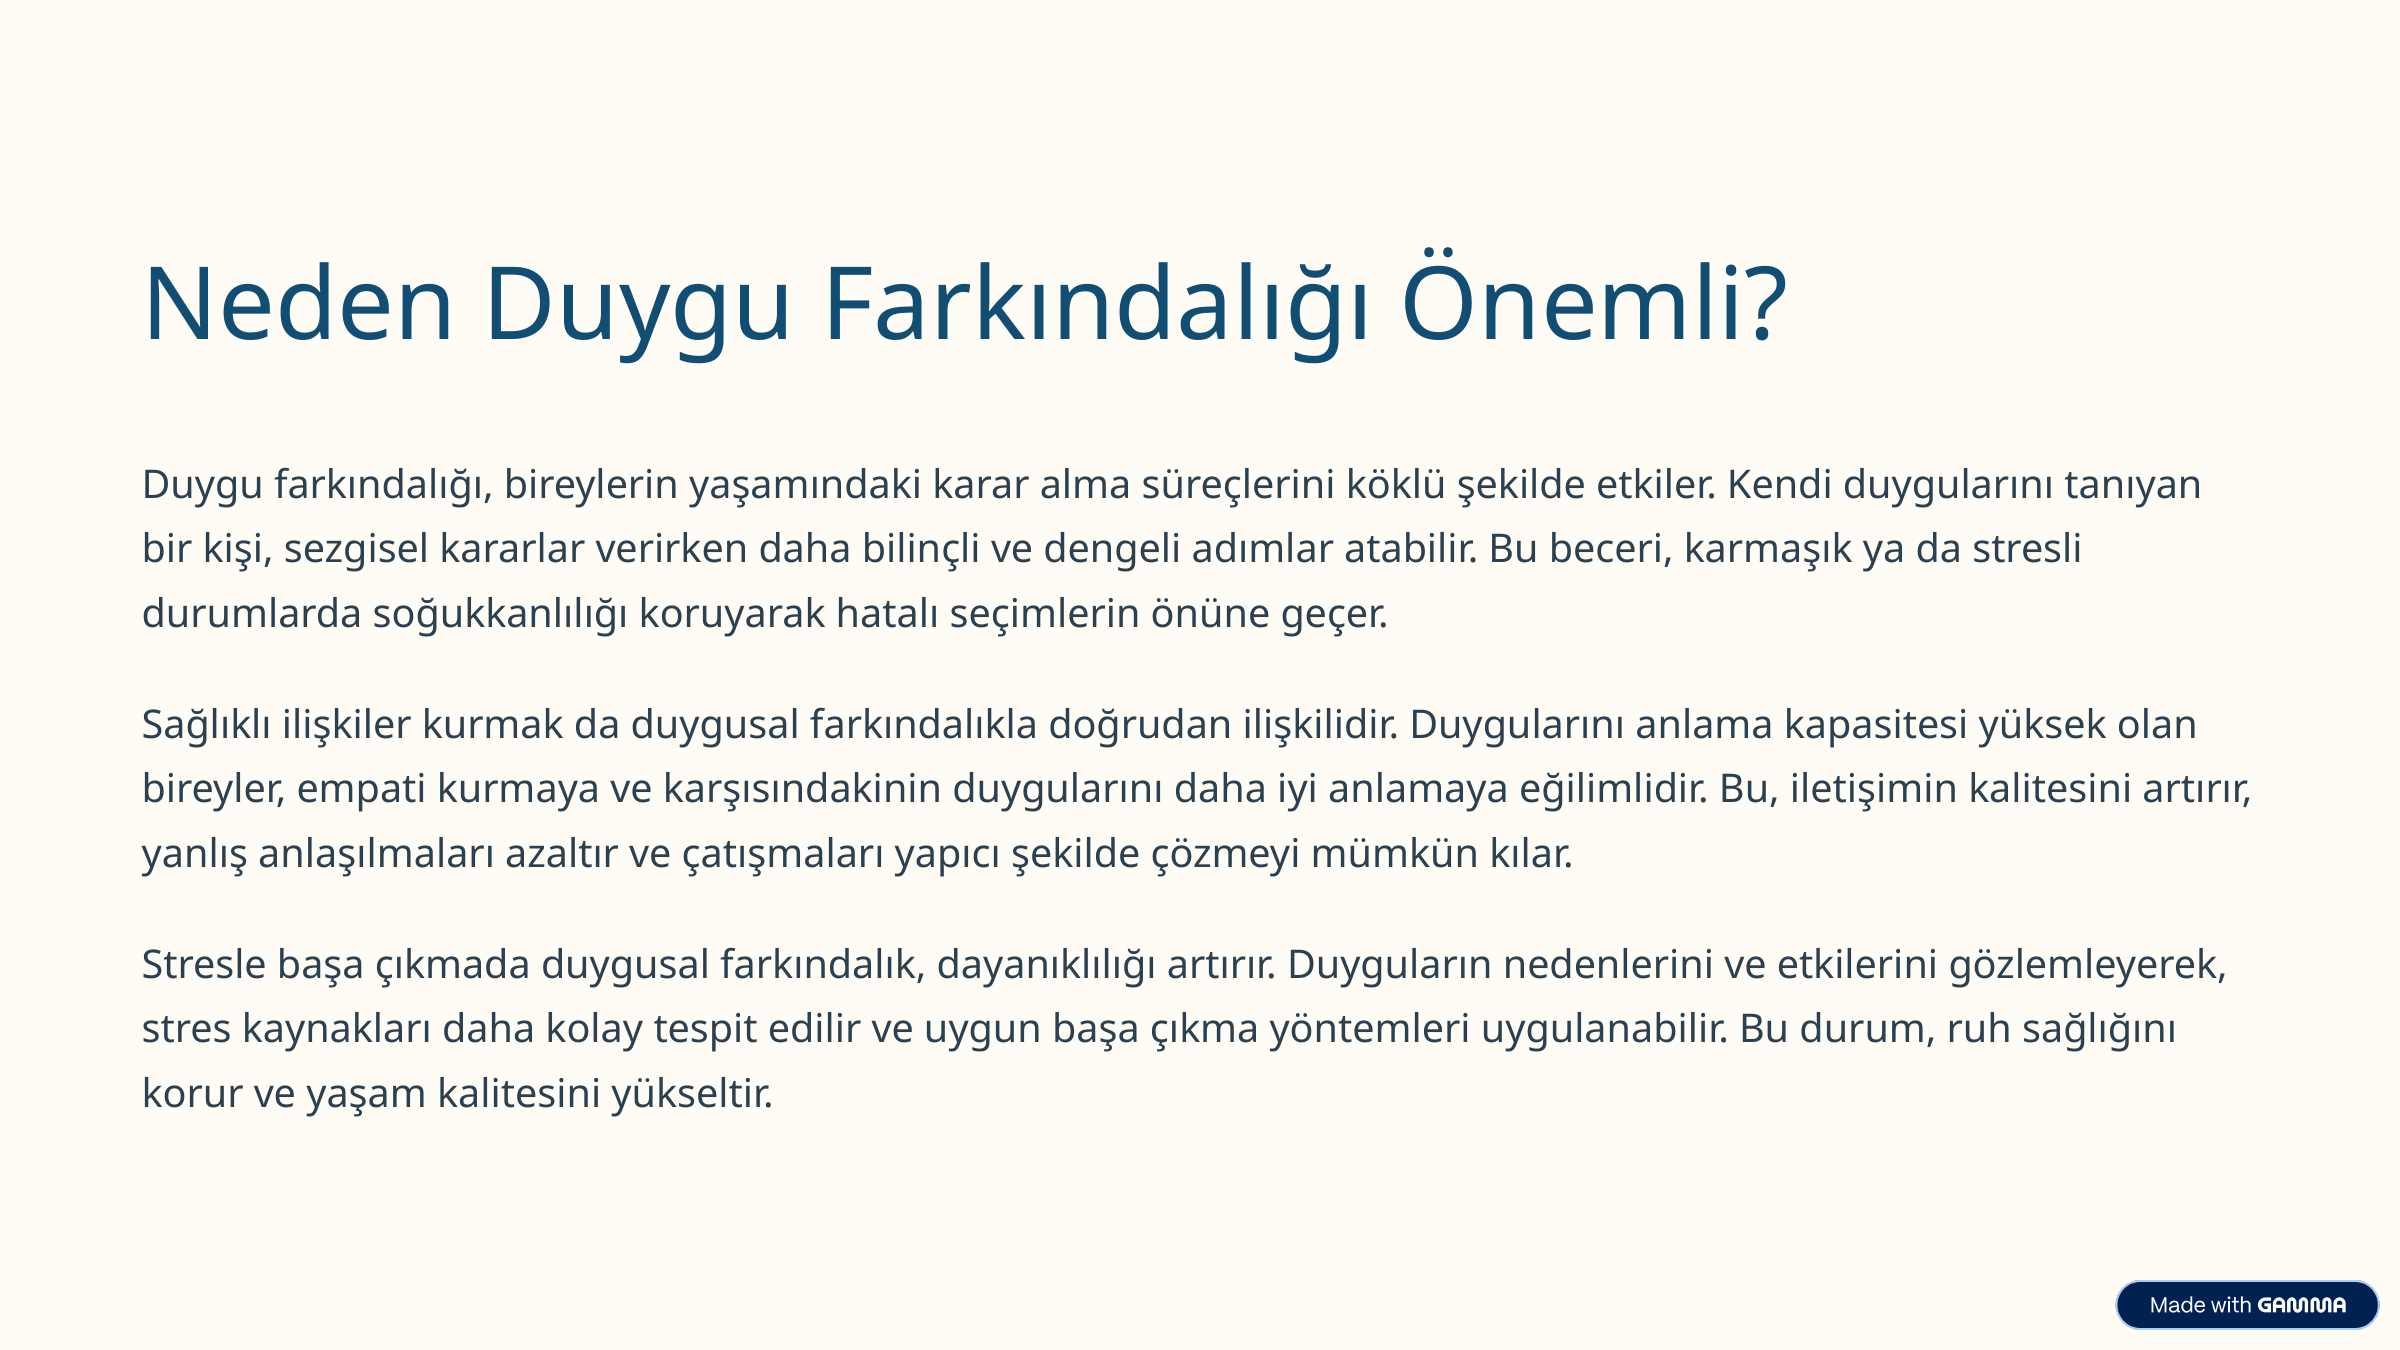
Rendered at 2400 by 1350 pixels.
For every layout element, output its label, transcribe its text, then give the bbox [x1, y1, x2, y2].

text_box Duygu farkındalığı, bireylerin yaşamındaki karar alma süreçlerini köklü şekilde etkiler. Kendi duygularını tanıyan bir kişi, sezgisel kararlar verirken daha bilinçli ve dengeli adımlar atabilir. Bu beceri, karmaşık ya da stresli durumlarda soğukkanlılığı koruyarak hatalı seçimlerin önüne geçer. [141, 441, 2259, 636]
text_box Neden Duygu Farkındalığı Önemli? [141, 234, 1838, 361]
picture [2106, 1271, 2389, 1339]
text_box Sağlıklı ilişkiler kurmak da duygusal farkındalıkla doğrudan ilişkilidir. Duygularını anlama kapasitesi yüksek olan bireyler, empati kurmaya ve karşısındakinin duygularını daha iyi anlamaya eğilimlidir. Bu, iletişimin kalitesini artırır, yanlış anlaşılmaları azaltır ve çatışmaları yapıcı şekilde çözmeyi mümkün kılar. [141, 681, 2259, 876]
text_box Stresle başa çıkmada duygusal farkındalık, dayanıklılığı artırır. Duyguların nedenlerini ve etkilerini gözlemleyerek, stres kaynakları daha kolay tespit edilir ve uygun başa çıkma yöntemleri uygulanabilir. Bu durum, ruh sağlığını korur ve yaşam kalitesini yükseltir. [141, 921, 2259, 1116]
